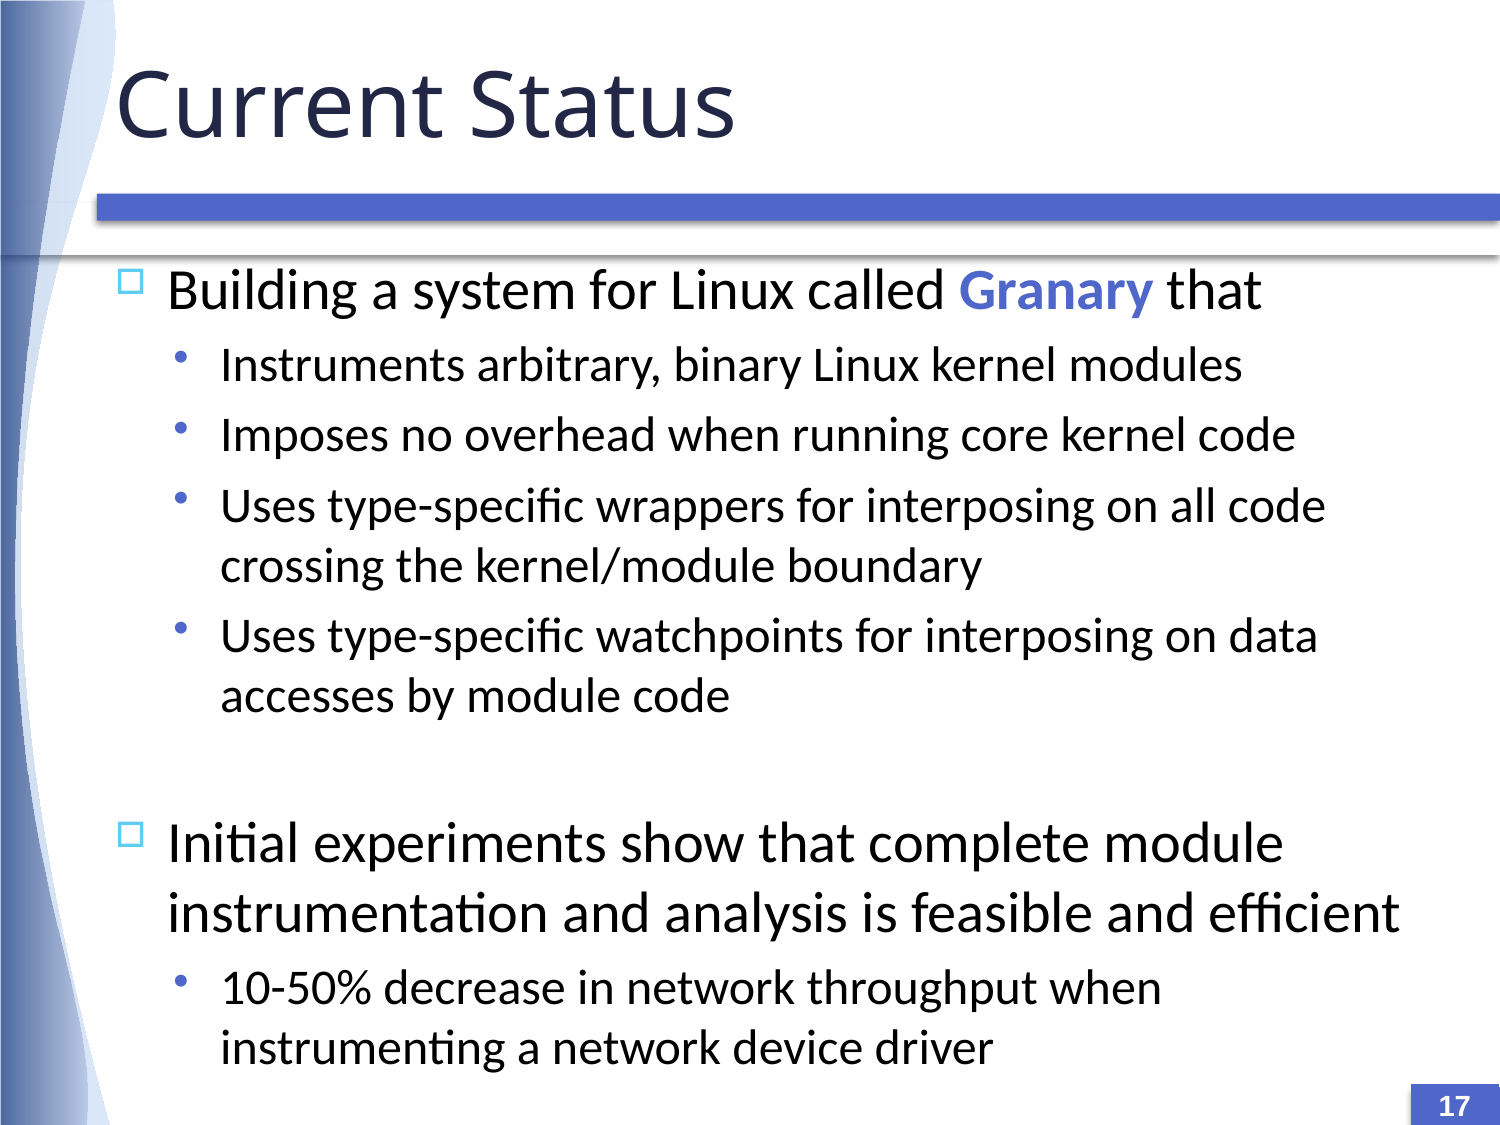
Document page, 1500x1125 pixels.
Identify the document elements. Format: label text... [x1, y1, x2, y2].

title Current Status [100, 19, 1438, 182]
slide_number 17 [1411, 1084, 1499, 1125]
list Building a system for Linux called Granary that Instruments arbitrary, binary Linux kernel modules Imposes no overhead when running core kernel code Uses type-specific wrappers for interposing on all code crossing the kernel/module boundary Uses type-specific watchpoints for interposing on data accesses by module code Initial experiments show that complete module instrumentation and analysis is feasible and efficient 10-50% decrease in network throughput when instrumenting a network device driver [100, 243, 1438, 1083]
